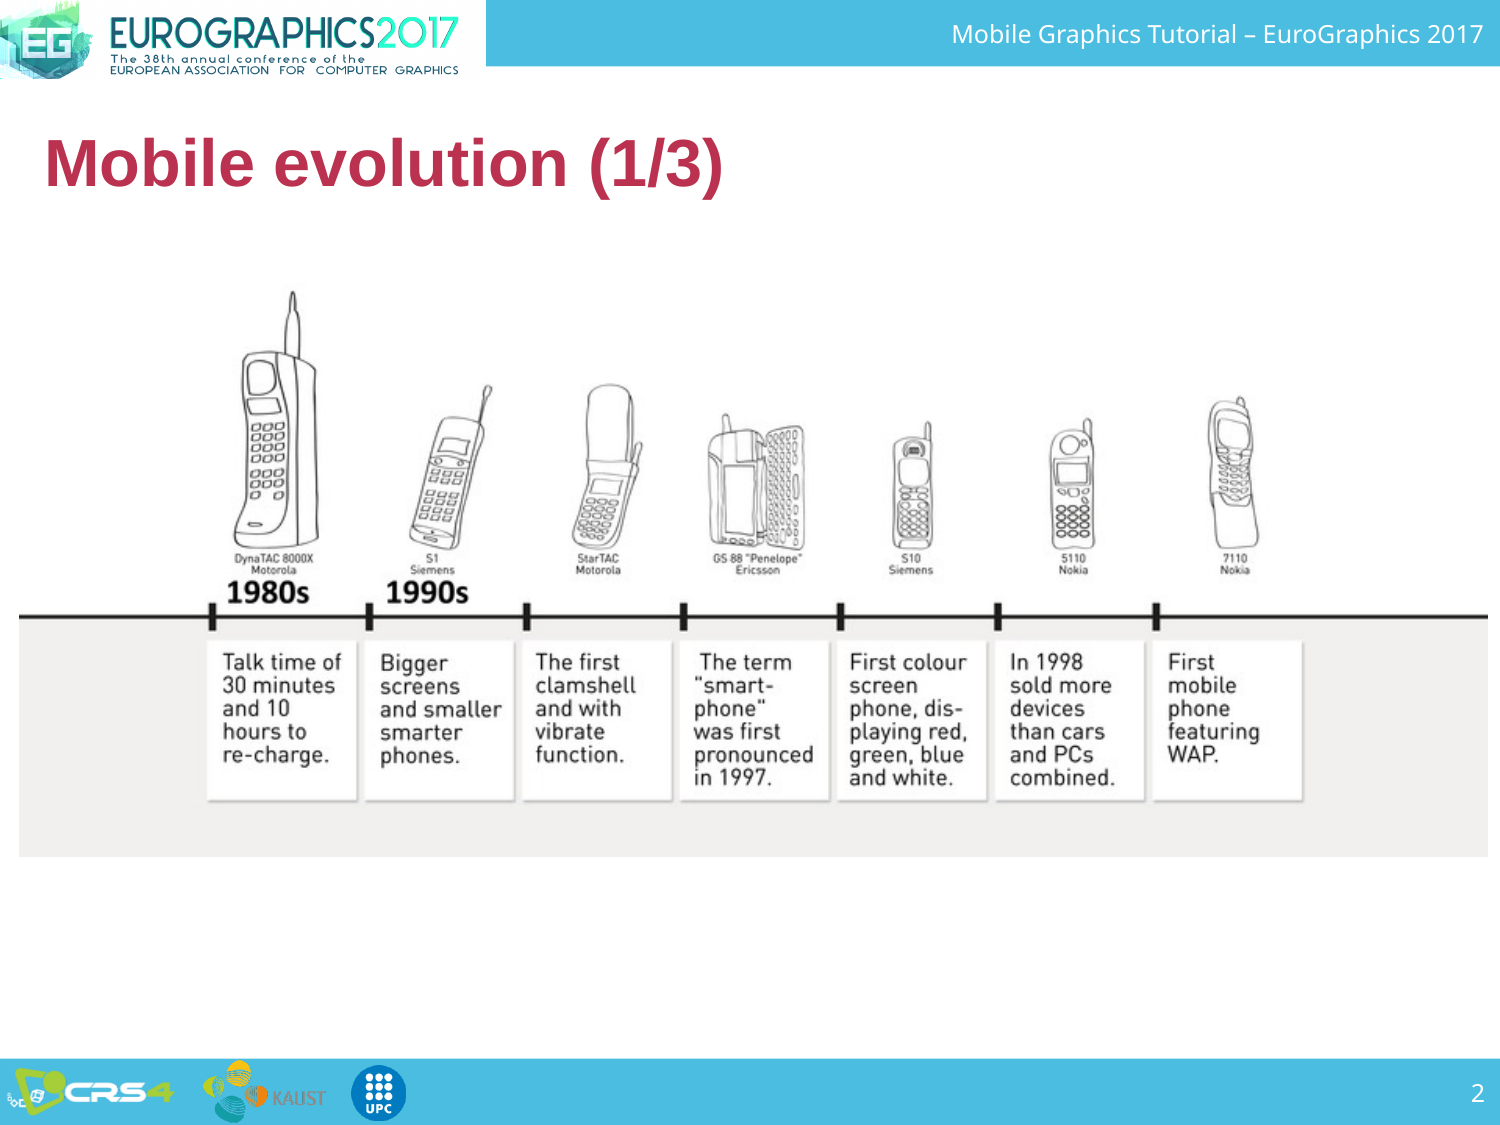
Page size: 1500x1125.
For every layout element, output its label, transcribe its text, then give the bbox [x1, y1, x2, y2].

picture [1, 1064, 180, 1119]
picture [203, 1060, 326, 1123]
slide_number 2 [1187, 1070, 1500, 1108]
title Mobile evolution (1/3) [29, 78, 1471, 241]
picture [351, 1065, 406, 1121]
picture [18, 270, 1488, 858]
picture [0, 0, 486, 79]
